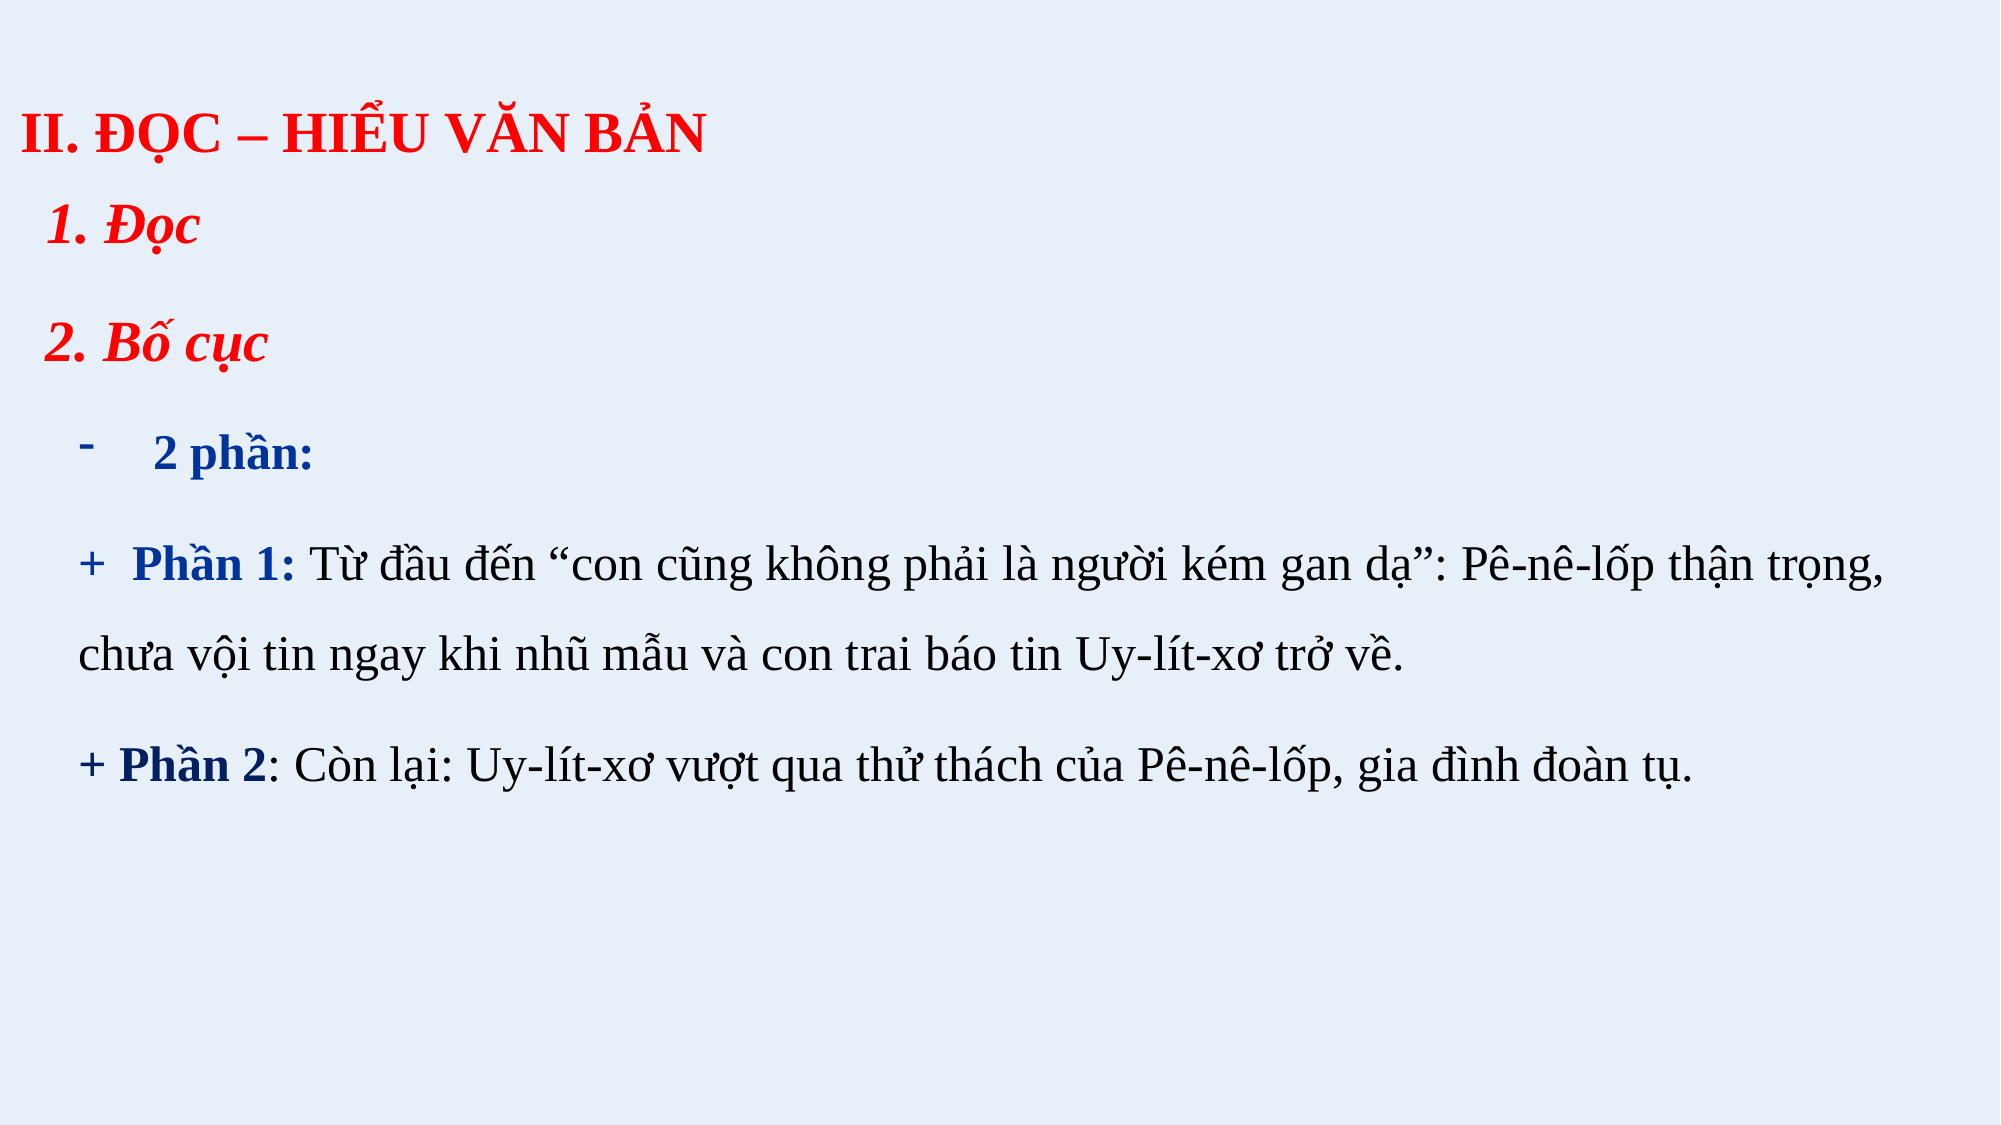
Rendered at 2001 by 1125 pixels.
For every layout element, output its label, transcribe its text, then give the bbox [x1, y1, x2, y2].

text_box II. ĐỌC – HIỂU VĂN BẢN [0, 70, 956, 188]
text_box 2 phần: + Phần 1: Từ đầu đến “con cũng không phải là người kém gan dạ”: Pê-nê-lốp thận trọng, chưa vội tin ngay khi nhũ mẫu và con trai báo tin Uy-lít-xơ trở về. + Phần 2: Còn lại: Uy-lít-xơ vượt qua thử thách của Pê-nê-lốp, gia đình đoàn tụ. [63, 382, 1901, 1125]
text_box 2. Bố cục [0, 266, 1209, 401]
text_box 1. Đọc [25, 162, 981, 279]
